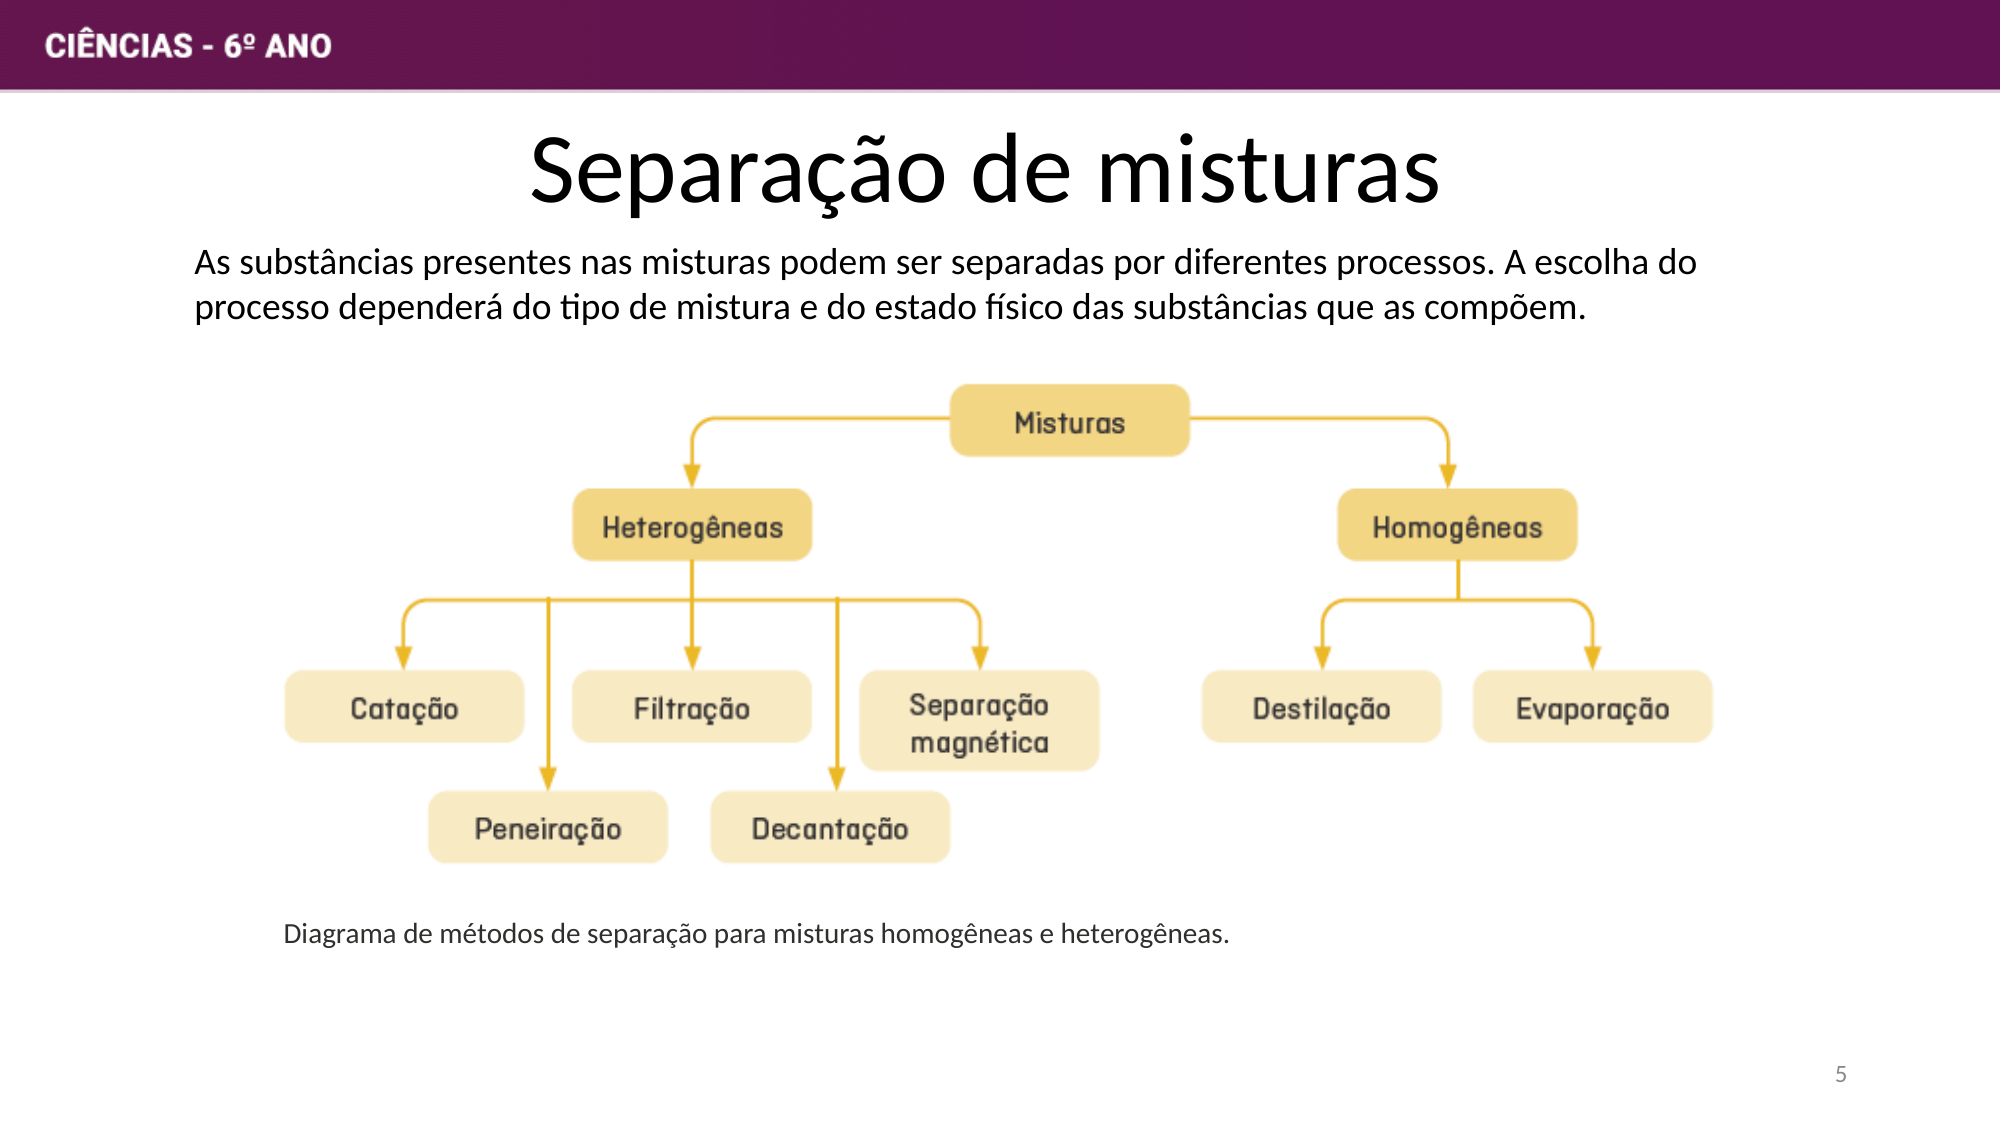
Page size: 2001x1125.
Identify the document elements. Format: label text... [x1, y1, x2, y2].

text_box Diagrama de métodos de separação para misturas homogêneas e heterogêneas. [268, 906, 1847, 957]
picture [268, 357, 1730, 885]
picture [0, 0, 2000, 93]
slide_number 5 [1412, 1042, 1863, 1103]
text_box As substâncias presentes nas misturas podem ser separadas por diferentes processos. A escolha do processo dependerá do tipo de mistura e do estado físico das substâncias que as compõem. [179, 229, 1819, 335]
text_box Separação de misturas [405, 95, 1567, 230]
